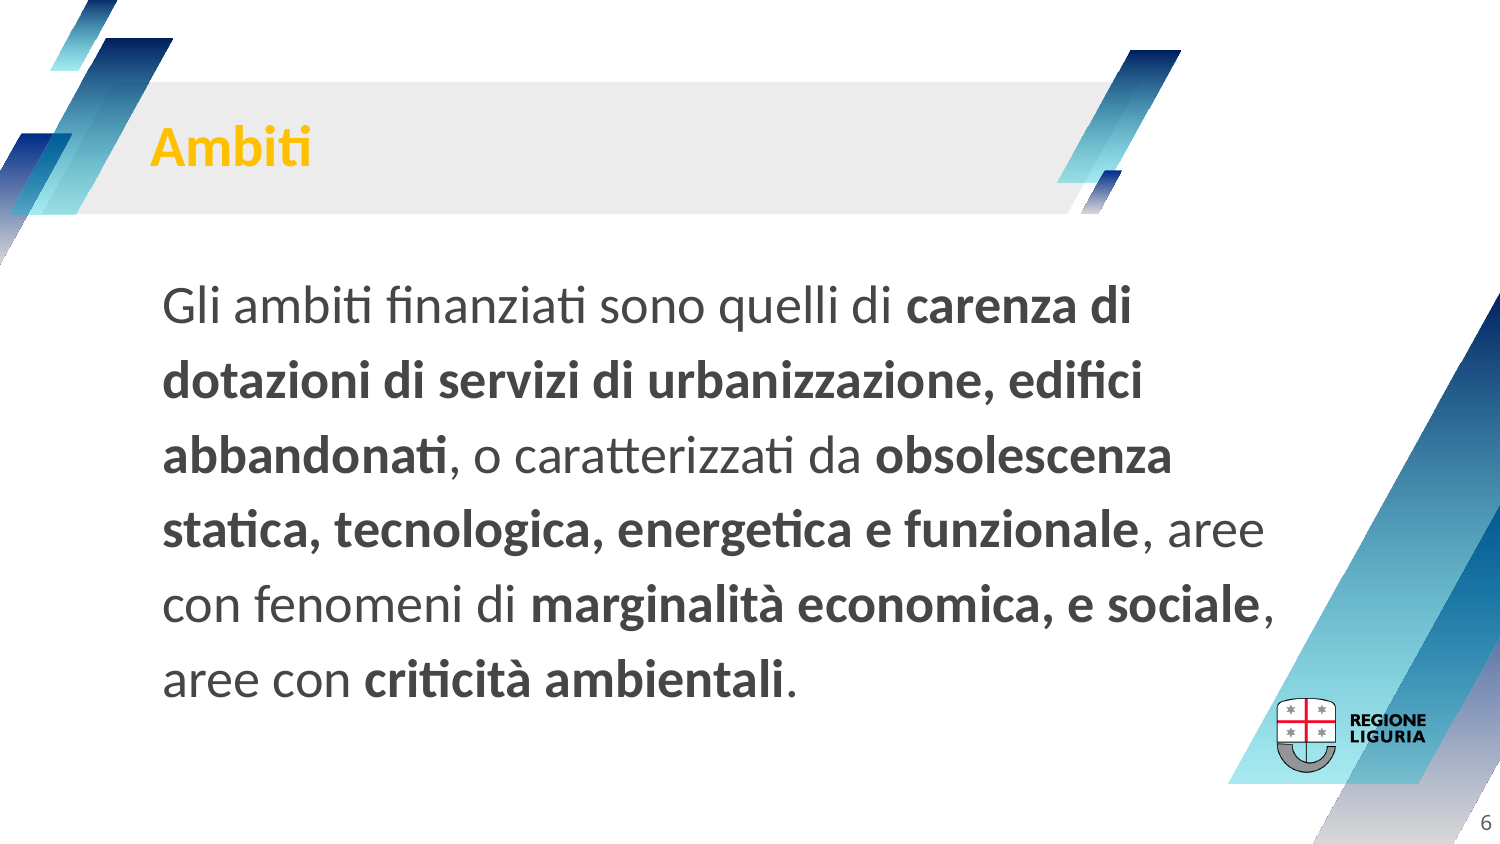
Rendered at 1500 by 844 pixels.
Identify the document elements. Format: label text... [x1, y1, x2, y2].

list Gli ambiti finanziati sono quelli di carenza di dotazioni di servizi di urbanizzazione, edifici abbandonati, o caratterizzati da obsolescenza statica, tecnologica, energetica e funzionale, aree con fenomeni di marginalità economica, e sociale, aree con criticità ambientali. [150, 259, 1299, 735]
picture [1275, 692, 1431, 774]
title Ambiti [150, 81, 1139, 215]
slide_number 6 [1420, 791, 1493, 844]
